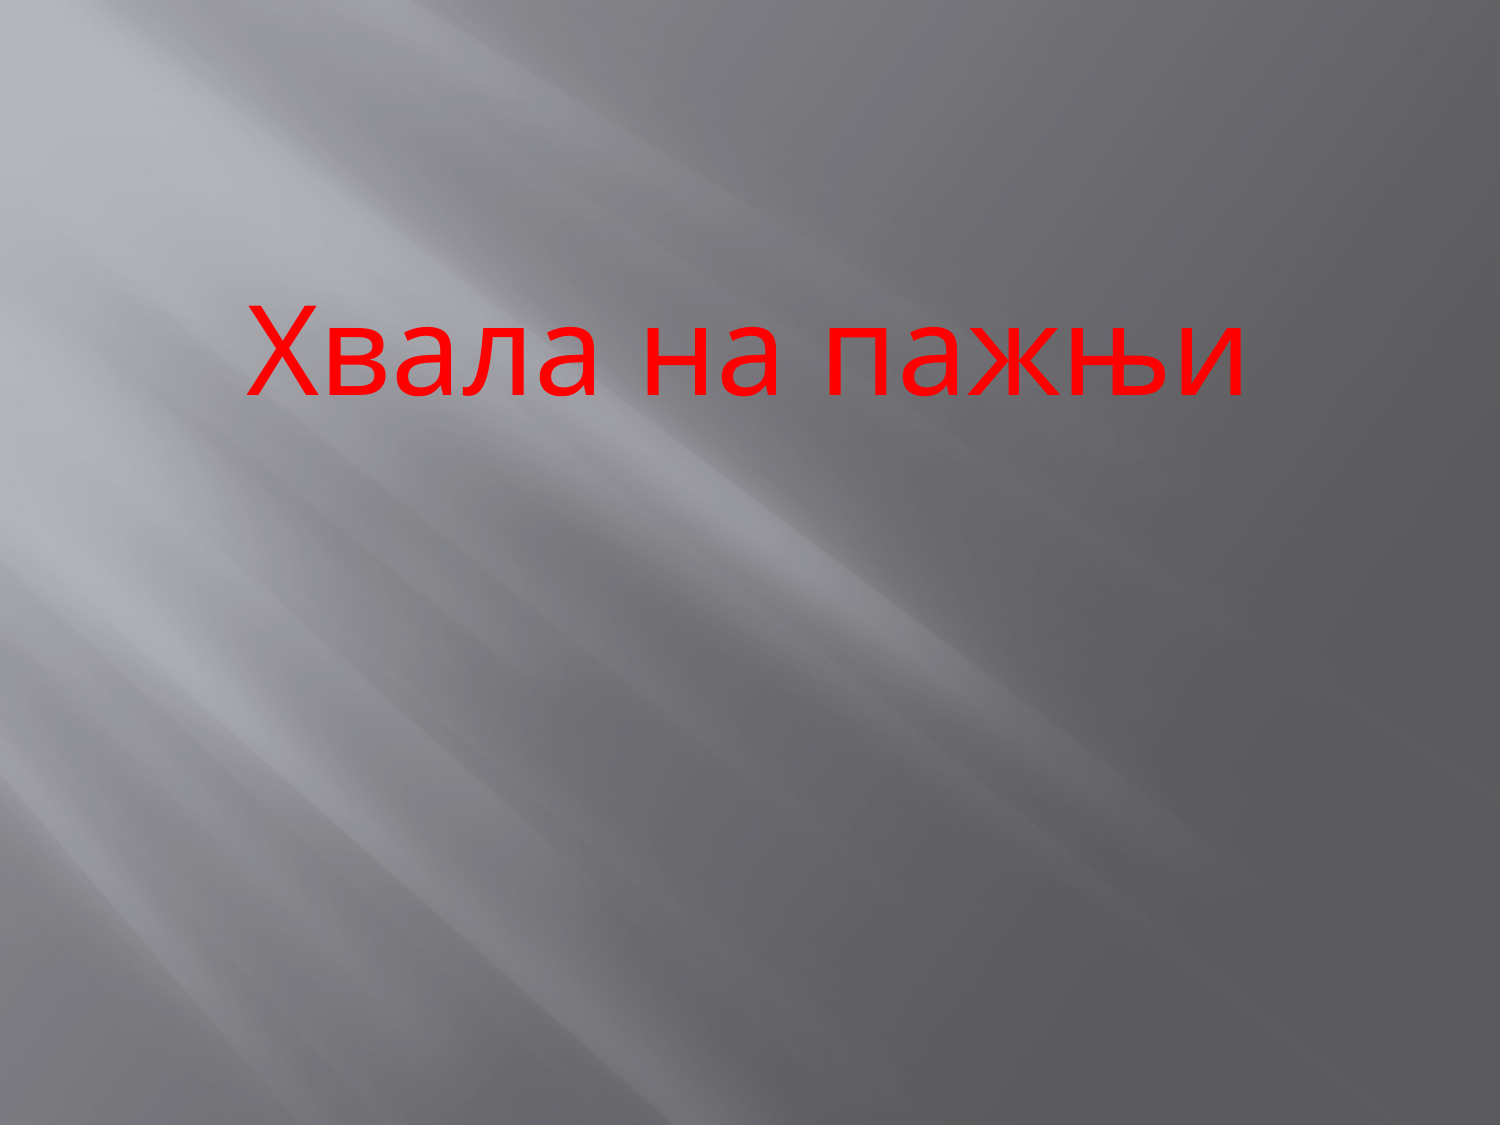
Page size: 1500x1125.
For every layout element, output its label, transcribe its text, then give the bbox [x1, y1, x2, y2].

list Хвала на пажњи [75, 262, 1425, 1035]
